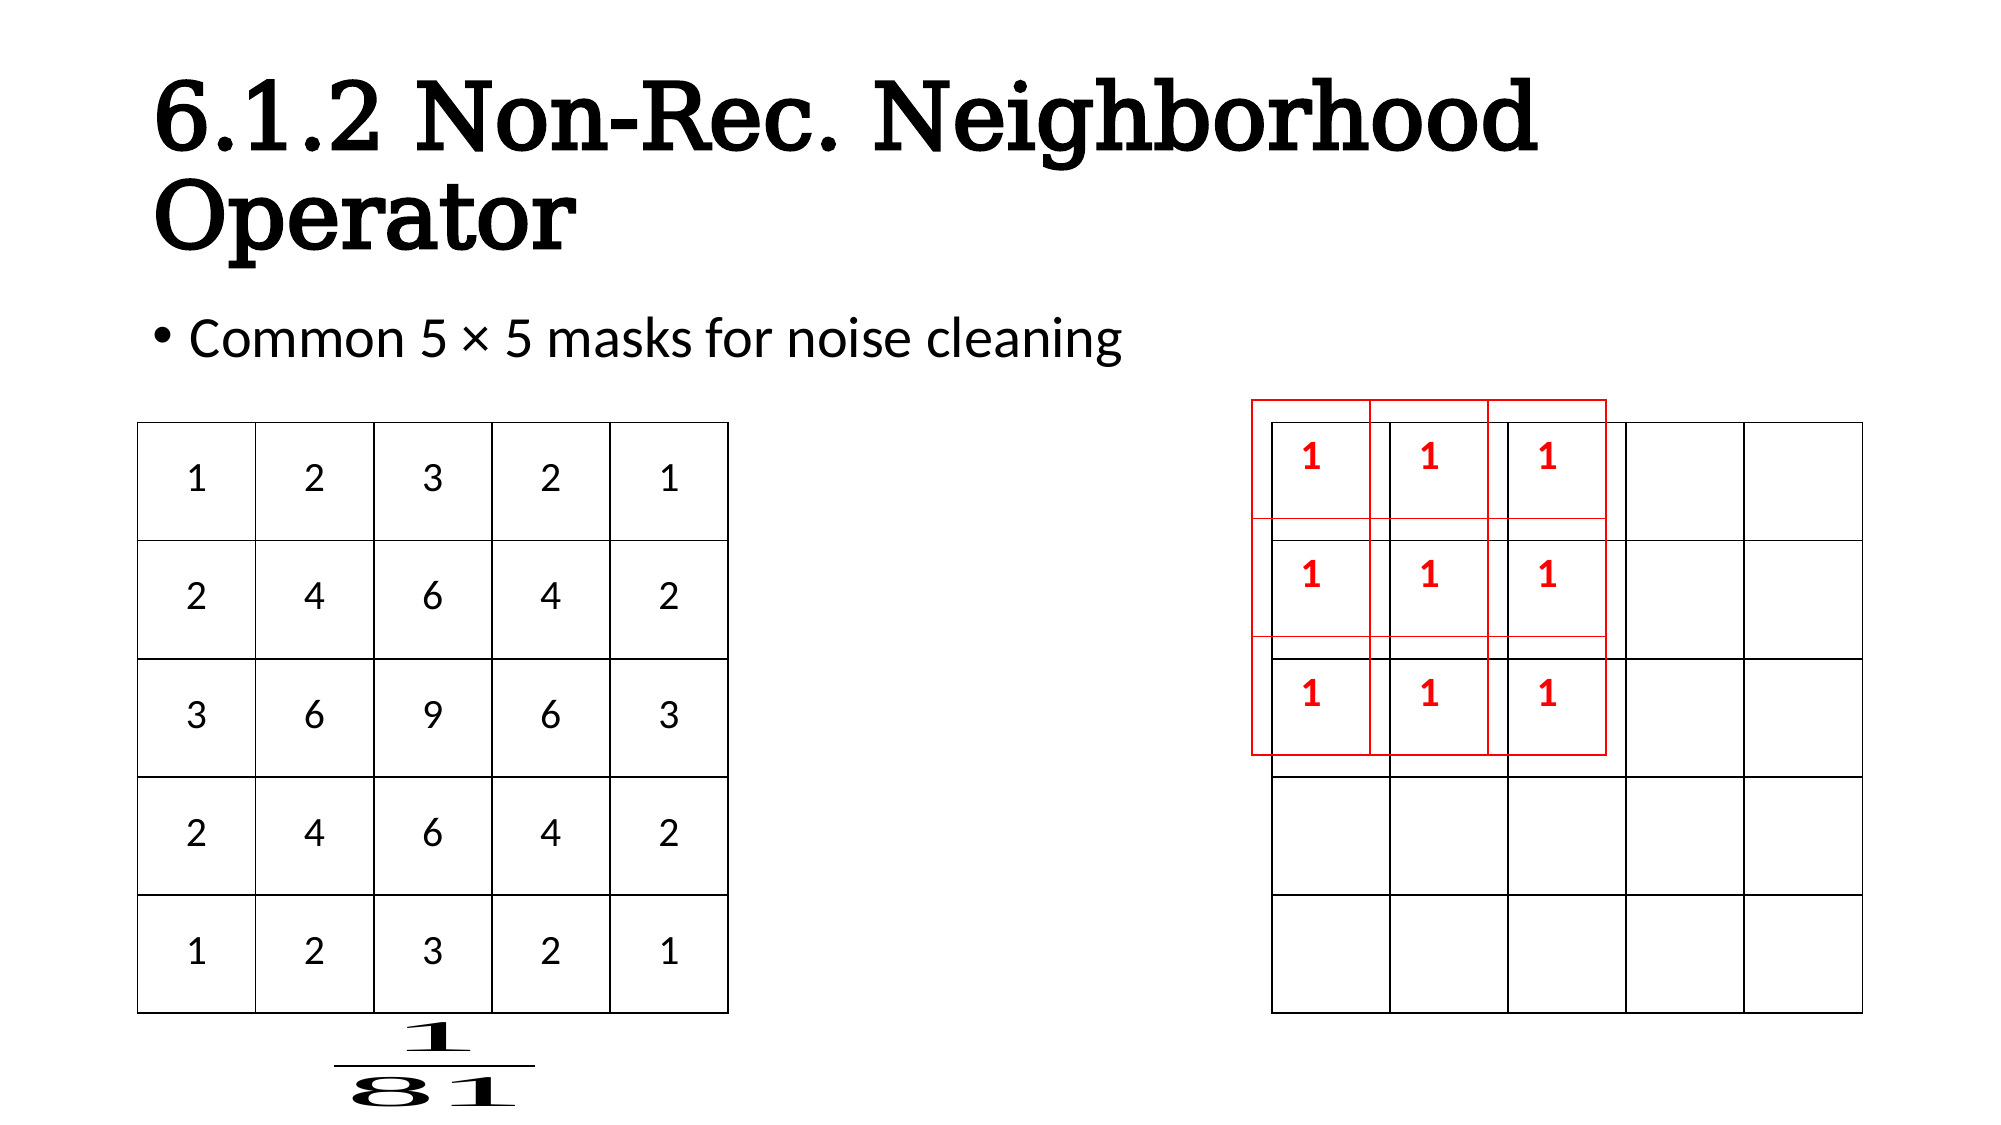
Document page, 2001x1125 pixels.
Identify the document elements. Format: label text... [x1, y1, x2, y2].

table_cell [1607, 541, 1625, 658]
table_cell 4 [256, 778, 373, 894]
table_cell [1273, 756, 1389, 776]
table_cell 2 [138, 541, 255, 658]
table_cell 4 [493, 541, 609, 658]
table_cell [1509, 778, 1625, 894]
table_cell [1745, 896, 1862, 1012]
table_cell [1627, 541, 1743, 658]
table_cell 6 [375, 541, 491, 658]
table_cell [1391, 778, 1507, 894]
text_box Common 5 × 5 masks for noise cleaning [137, 299, 1863, 1014]
table_header 1 [1253, 401, 1369, 518]
table_cell 3 [375, 896, 491, 1012]
table_header [1627, 423, 1743, 540]
table_cell 2 [256, 896, 373, 1012]
table_cell 6 [375, 778, 491, 894]
table_cell 6 [493, 660, 609, 776]
table_cell [1627, 778, 1743, 894]
table_cell 9 [375, 660, 491, 776]
table_cell 1 [1371, 519, 1487, 636]
table_cell 4 [493, 778, 609, 894]
table_cell 1 [1489, 519, 1605, 636]
table_cell 3 [138, 660, 255, 776]
table_header 1 [1371, 401, 1487, 518]
table_header 1 [138, 423, 255, 540]
table_cell [1627, 896, 1743, 1012]
table_cell 4 [256, 541, 373, 658]
table_header 2 [256, 423, 373, 540]
table_cell 2 [138, 778, 255, 894]
table_cell [1273, 778, 1389, 894]
table_cell [1627, 660, 1743, 776]
table_cell [1745, 778, 1862, 894]
table_cell 2 [493, 896, 609, 1012]
table_cell 2 [611, 778, 727, 894]
table_cell 1 [1253, 637, 1369, 754]
table_header 3 [375, 423, 491, 540]
table_header [1745, 423, 1862, 540]
table_cell [1273, 896, 1389, 1012]
table_cell 2 [611, 541, 727, 658]
table_cell 1 [611, 896, 727, 1012]
table_cell 1 [1371, 637, 1487, 754]
table_cell 6 [256, 660, 373, 776]
table_cell 1 [1489, 637, 1605, 754]
table_cell 1 [1253, 519, 1369, 636]
table_cell [1745, 660, 1862, 776]
table_cell [1509, 896, 1625, 1012]
table_cell [1745, 541, 1862, 658]
table_cell 3 [611, 660, 727, 776]
table_cell 1 [138, 896, 255, 1012]
table_header 1 [1489, 401, 1605, 518]
table_header [1607, 423, 1625, 540]
title 6.1.2 Non-Rec. Neighborhood Operator [137, 59, 1863, 278]
table_cell [1391, 896, 1507, 1012]
table_header 1 [611, 423, 727, 540]
table_cell [1391, 756, 1507, 776]
table_cell [1509, 660, 1625, 776]
table_header 2 [493, 423, 609, 540]
